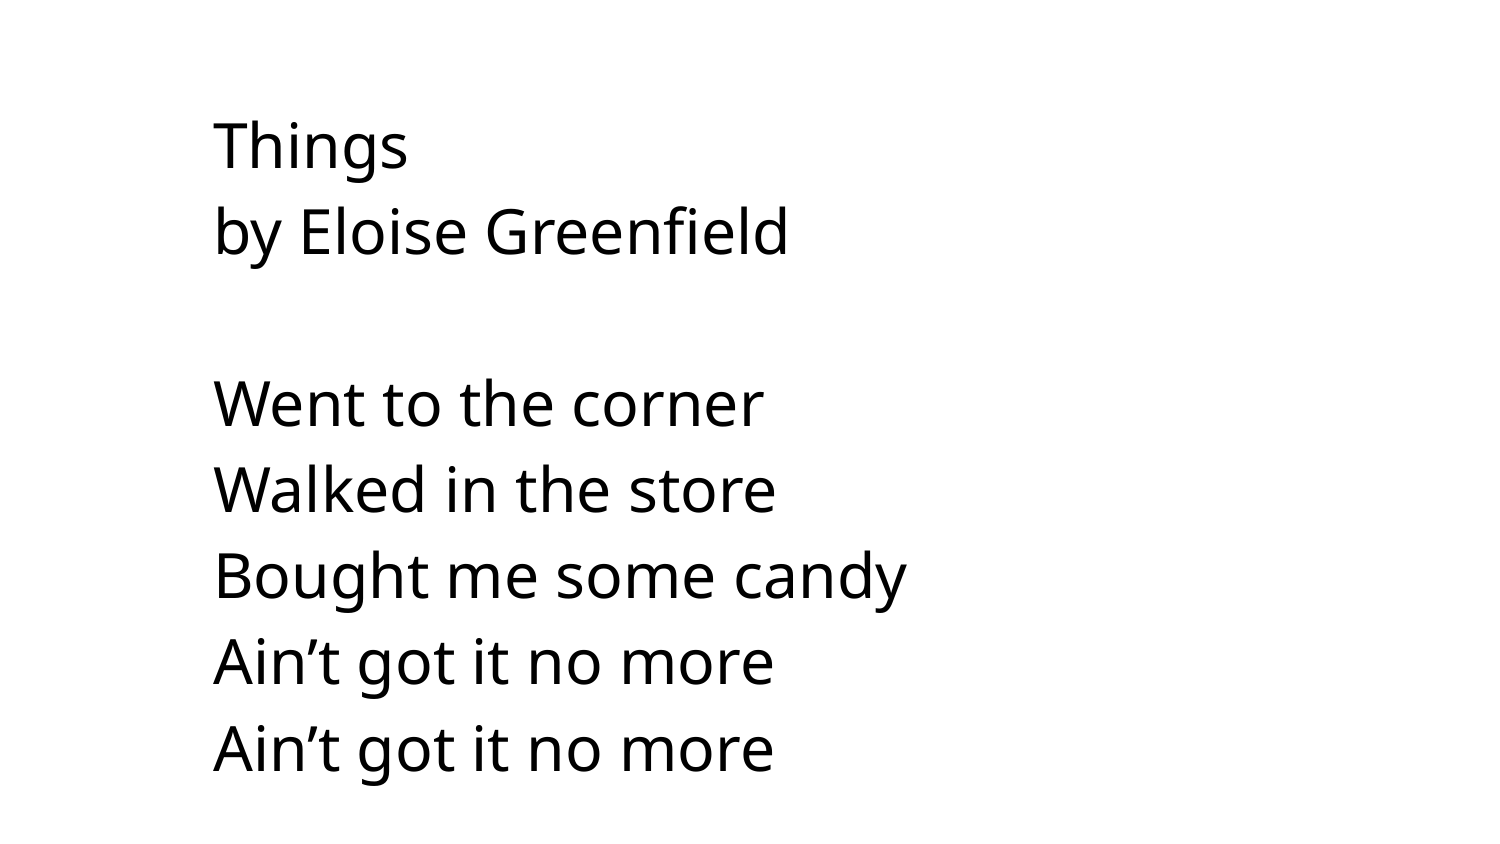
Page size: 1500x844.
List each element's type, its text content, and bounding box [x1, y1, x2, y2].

text_box Things by Eloise Greenfield Went to the corner Walked in the store Bought me some candy Ain’t got it no more Ain’t got it no more [198, 79, 1442, 765]
